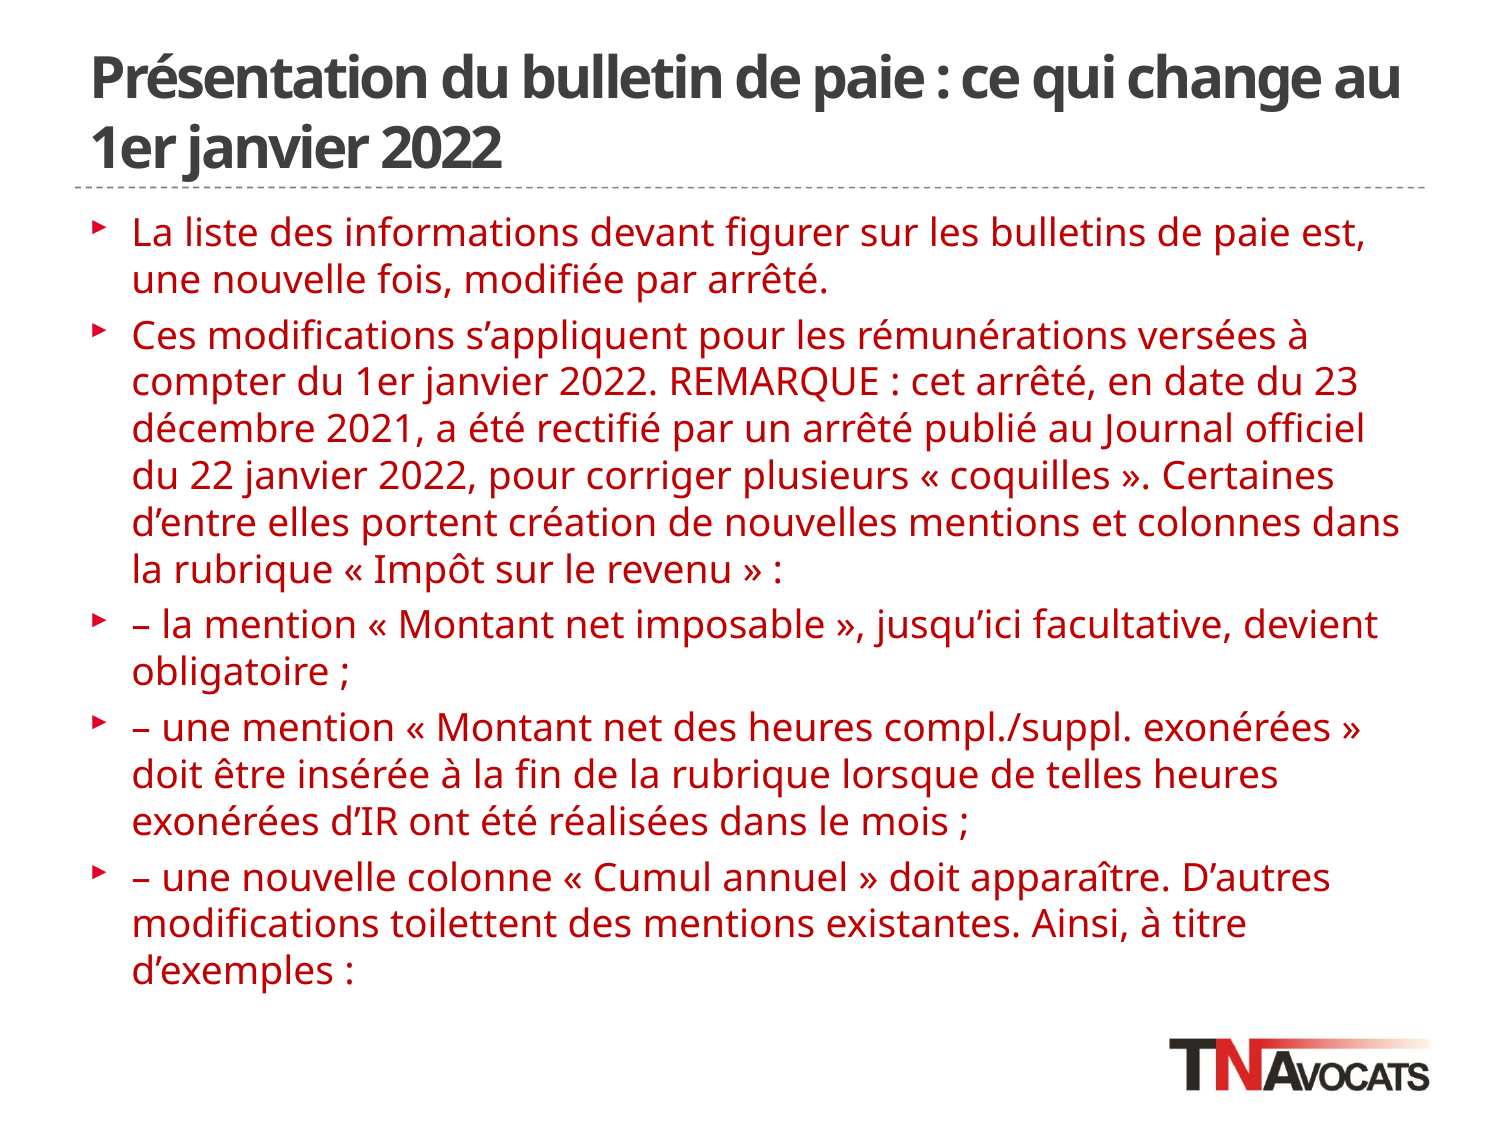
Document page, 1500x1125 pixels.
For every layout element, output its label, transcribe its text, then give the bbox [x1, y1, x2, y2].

list La liste des informations devant figurer sur les bulletins de paie est, une nouvelle fois, modifiée par arrêté. Ces modifications s’appliquent pour les rémunérations versées à compter du 1er janvier 2022. REMARQUE : cet arrêté, en date du 23 décembre 2021, a été rectifié par un arrêté publié au Journal officiel du 22 janvier 2022, pour corriger plusieurs « coquilles ». Certaines d’entre elles portent création de nouvelles mentions et colonnes dans la rubrique « Impôt sur le revenu » : – la mention « Montant net imposable », jusqu’ici facultative, devient obligatoire ; – une mention « Montant net des heures compl./suppl. exonérées » doit être insérée à la fin de la rubrique lorsque de telles heures exonérées d’IR ont été réalisées dans le mois ; – une nouvelle colonne « Cumul annuel » doit apparaître. D’autres modifications toilettent des mentions existantes. Ainsi, à titre d’exemples : [75, 200, 1425, 1010]
title Présentation du bulletin de paie : ce qui change au 1er janvier 2022 [75, 24, 1425, 188]
picture [1163, 1034, 1436, 1095]
